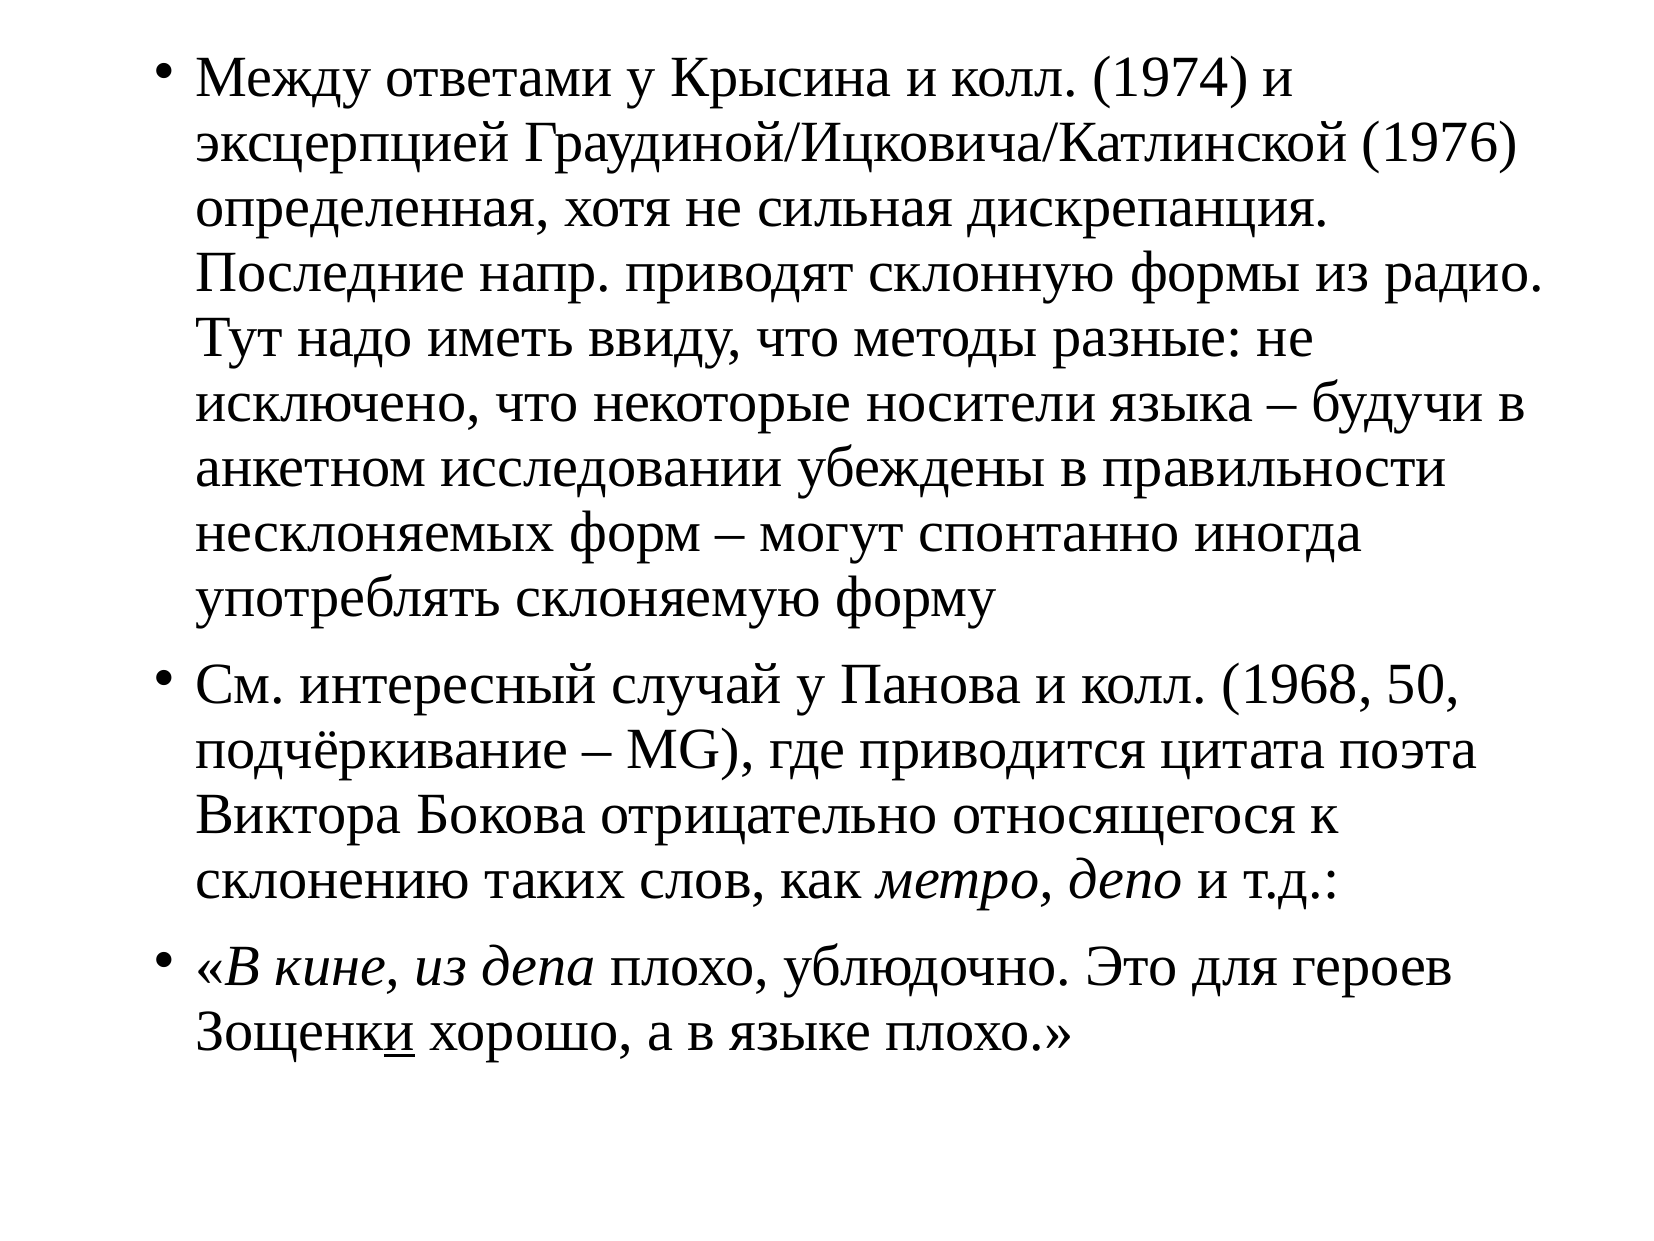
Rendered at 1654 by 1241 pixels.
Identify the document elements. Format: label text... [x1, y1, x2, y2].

list Между ответами у Крысина и колл. (1974) и эксцерпцией Граудиной/Ицковича/Катлинской (1976) определенная, хотя не сильная дискрепанция. Последние напр. приводят склонную формы из радио. Тут надо иметь ввиду, что методы разные: не исключено, что некоторые носители языка – будучи в анкетном исследовании убеждены в правильности несклоняемых форм – могут спонтанно иногда употреблять склоняемую форму См. интересный случай у Панова и колл. (1968, 50, подчёркивание – MG), где приводится цитата поэта Виктора Бокова отрицательно относящегося к склонению таких слов, как метро, депо и т.д.: «В кине, из депа плохо, ублюдочно. Это для героев Зощенки хорошо, а в языке плохо.» [141, 41, 1619, 1223]
